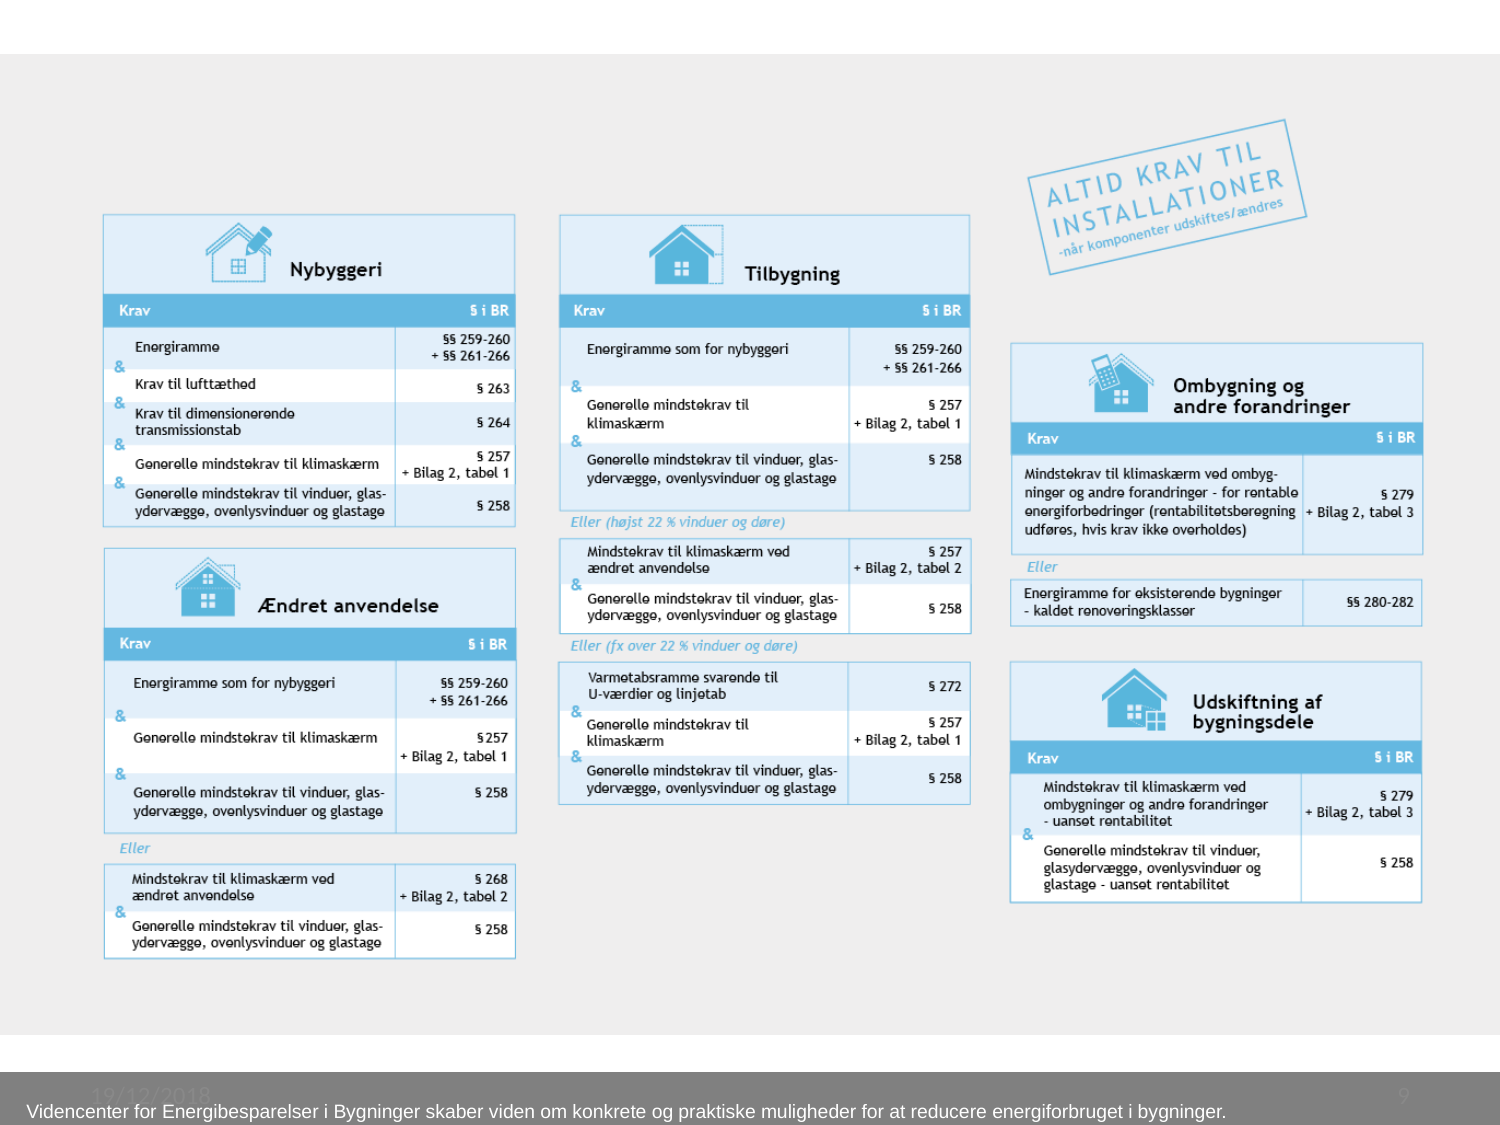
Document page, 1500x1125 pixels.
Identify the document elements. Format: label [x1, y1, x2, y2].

picture [0, 54, 1500, 1035]
